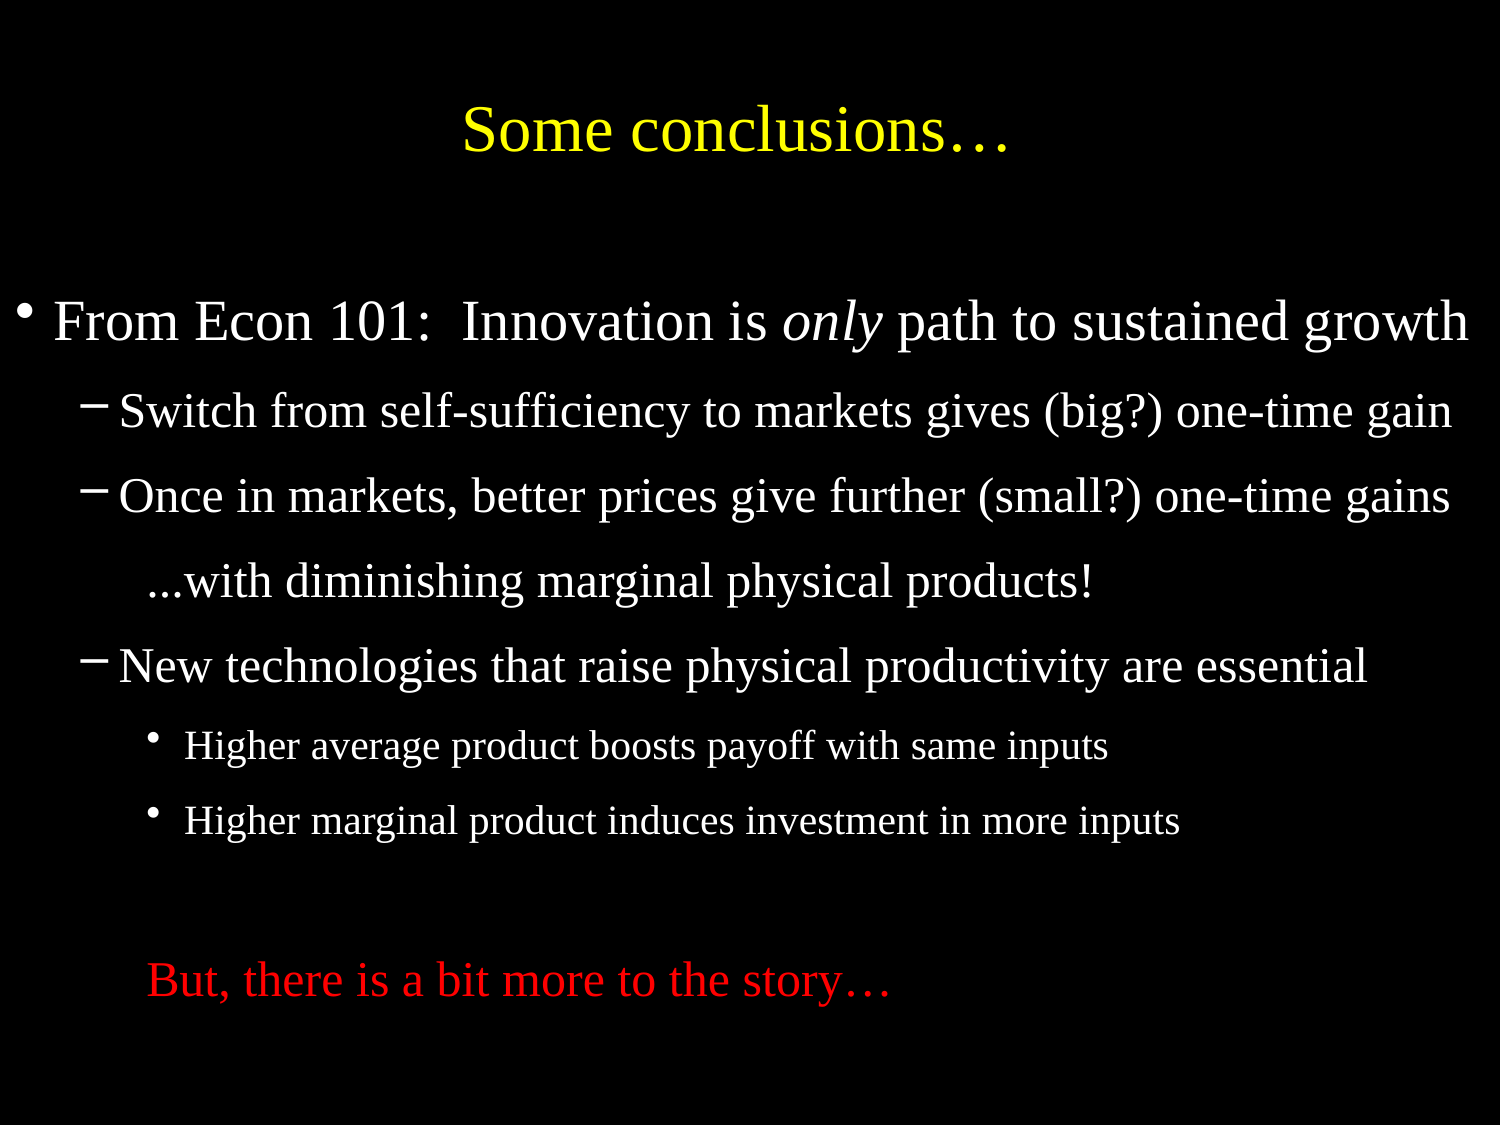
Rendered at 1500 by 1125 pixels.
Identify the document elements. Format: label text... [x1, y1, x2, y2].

list From Econ 101: Innovation is only path to sustained growth Switch from self-sufficiency to markets gives (big?) one-time gain Once in markets, better prices give further (small?) one-time gains ...with diminishing marginal physical products! New technologies that raise physical productivity are essential Higher average product boosts payoff with same inputs Higher marginal product induces investment in more inputs But, there is a bit more to the story… [0, 274, 1500, 1063]
title Some conclusions… [99, 62, 1376, 188]
